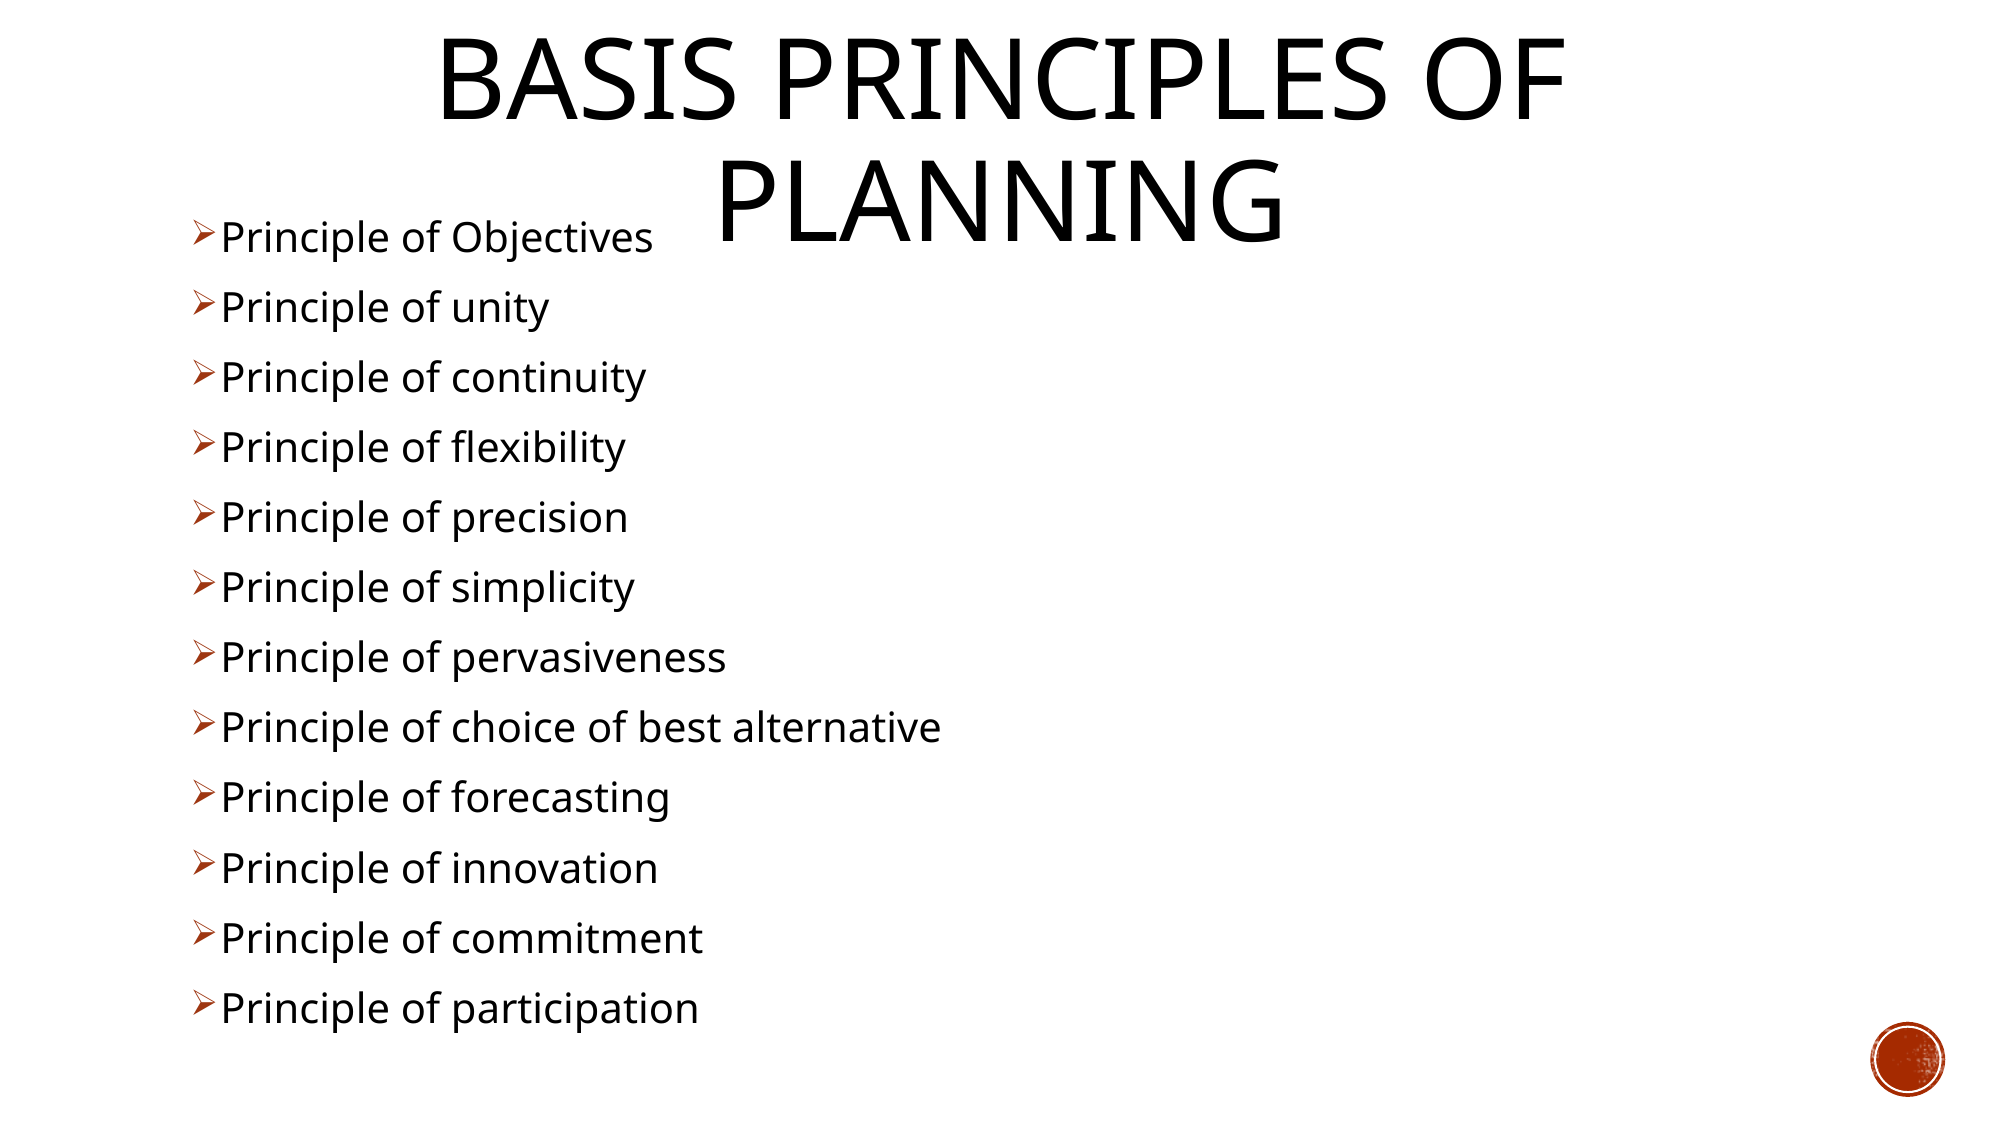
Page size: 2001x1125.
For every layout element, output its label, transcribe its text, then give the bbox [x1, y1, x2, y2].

title Basis Principles of Planning [175, 79, 1826, 209]
list Principle of Objectives Principle of unity Principle of continuity Principle of flexibility Principle of precision Principle of simplicity Principle of pervasiveness Principle of choice of best alternative Principle of forecasting Principle of innovation Principle of commitment Principle of participation [175, 209, 1826, 1088]
